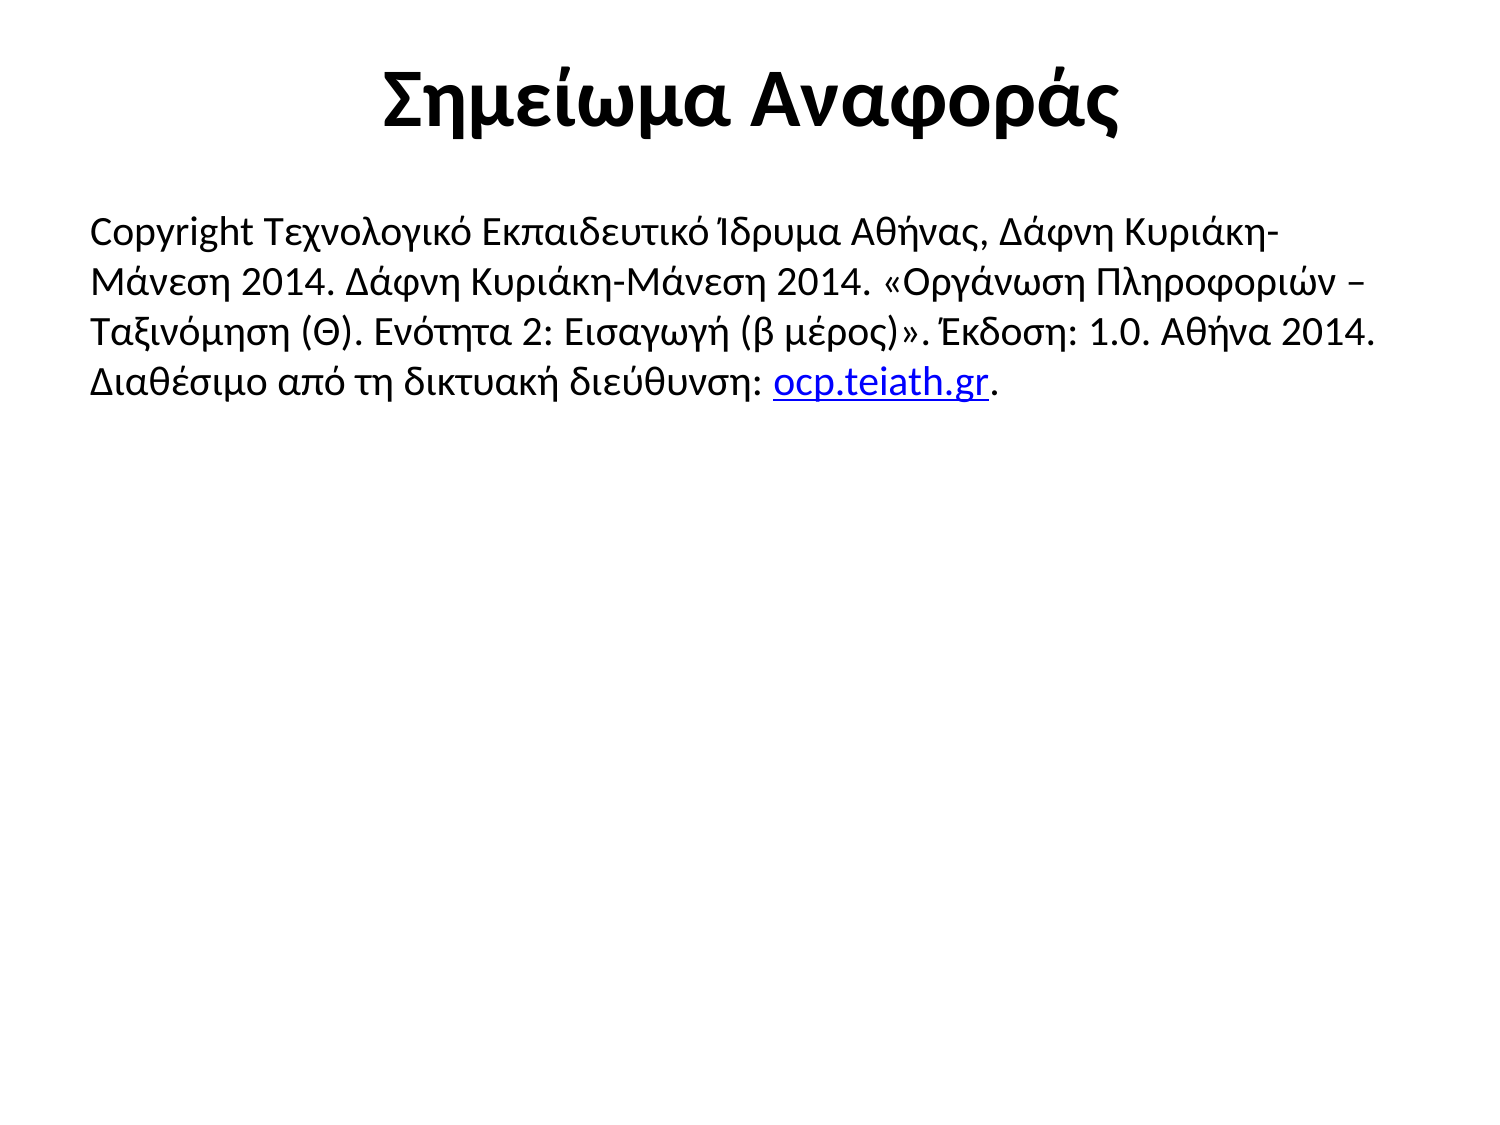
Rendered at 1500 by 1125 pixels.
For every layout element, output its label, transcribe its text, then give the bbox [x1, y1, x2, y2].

list Copyright Τεχνολογικό Εκπαιδευτικό Ίδρυμα Αθήνας, Δάφνη Κυριάκη-Μάνεση 2014. Δάφνη Κυριάκη-Μάνεση 2014. «Οργάνωση Πληροφοριών – Ταξινόμηση (Θ). Ενότητα 2: Εισαγωγή (β μέρος)». Έκδοση: 1.0. Αθήνα 2014. Διαθέσιμο από τη δικτυακή διεύθυνση: ocp.teiath.gr. [75, 196, 1425, 1024]
title Σημείωμα Αναφοράς [76, 19, 1427, 169]
